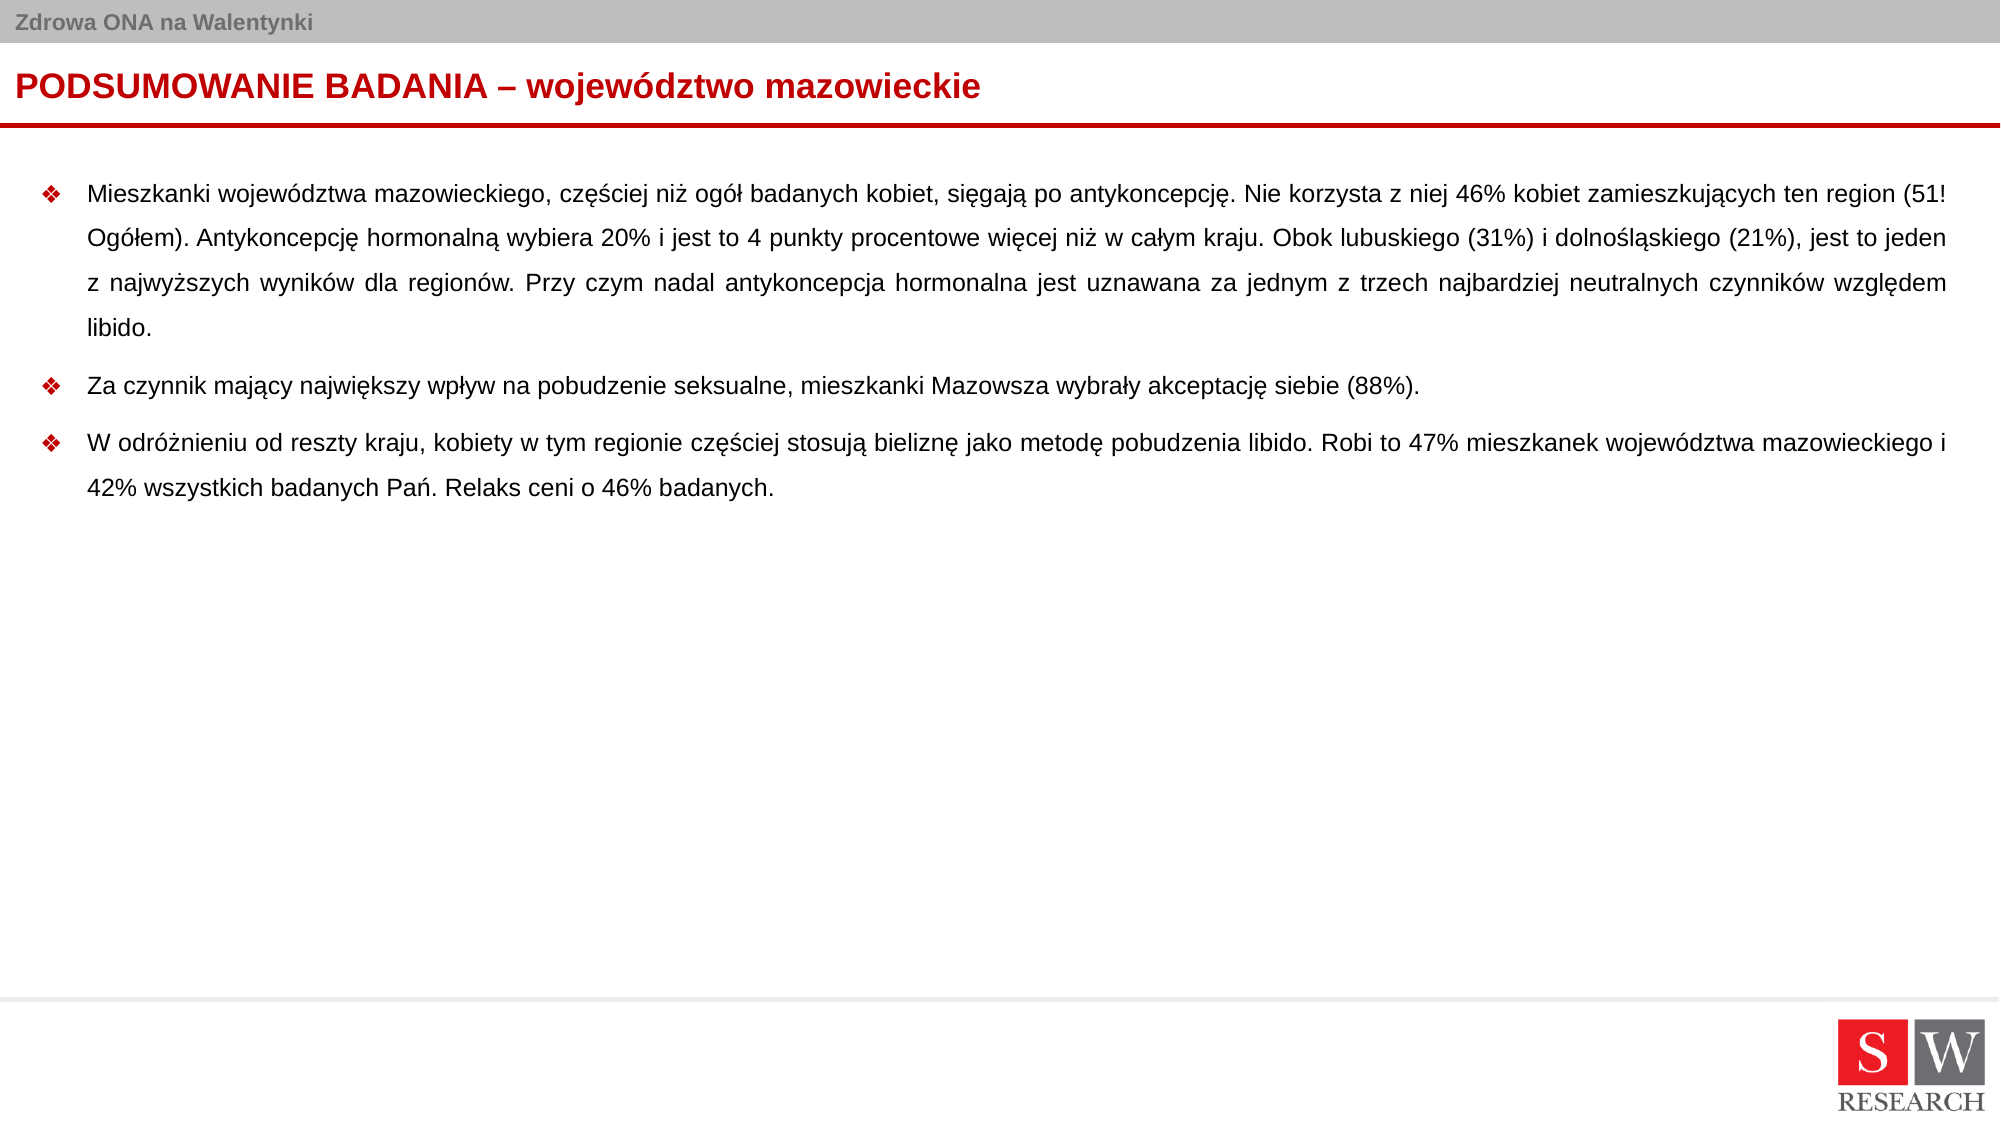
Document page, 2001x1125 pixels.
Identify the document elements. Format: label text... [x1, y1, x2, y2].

picture [1823, 1005, 1999, 1124]
text_box [294, 468, 1688, 956]
text_box Mieszkanki województwa mazowieckiego, częściej niż ogół badanych kobiet, sięgają po antykoncepcję. Nie korzysta z niej 46% kobiet zamieszkujących ten region (51! Ogółem). Antykoncepcję hormonalną wybiera 20% i jest to 4 punkty procentowe więcej niż w całym kraju. Obok lubuskiego (31%) i dolnośląskiego (21%), jest to jeden z najwyższych wyników dla regionów. Przy czym nadal antykoncepcja hormonalna jest uznawana za jednym z trzech najbardziej neutralnych czynników względem libido. Za czynnik mający największy wpływ na pobudzenie seksualne, mieszkanki Mazowsza wybrały akceptację siebie (88%). W odróżnieniu od reszty kraju, kobiety w tym regionie częściej stosują bieliznę jako metodę pobudzenia libido. Robi to 47% mieszkanek województwa mazowieckiego i 42% wszystkich badanych Pań. Relaks ceni o 46% badanych. [25, 154, 1966, 468]
title PODSUMOWANIE BADANIA – województwo mazowieckie [0, 42, 2000, 126]
